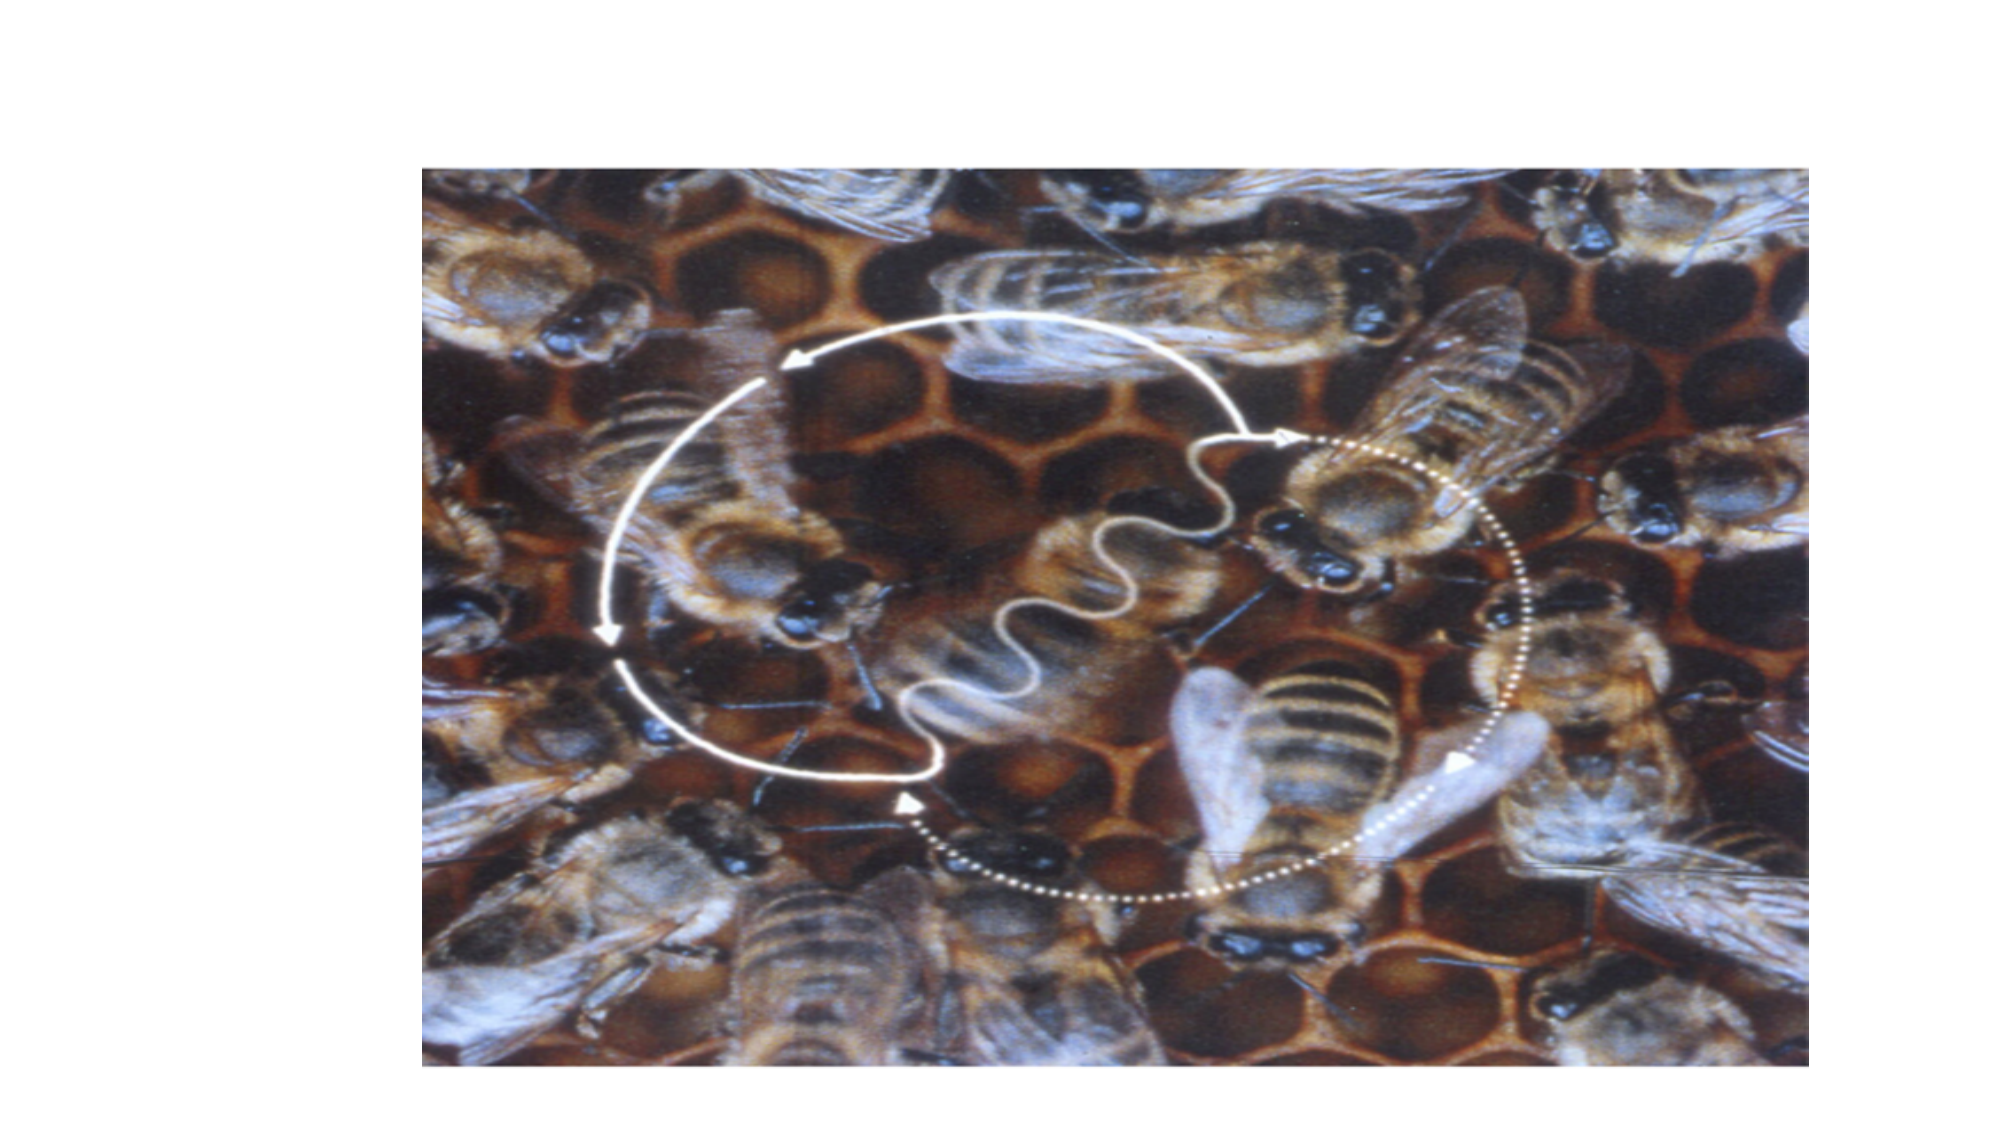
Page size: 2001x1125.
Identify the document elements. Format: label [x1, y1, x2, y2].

picture [422, 165, 1809, 1070]
